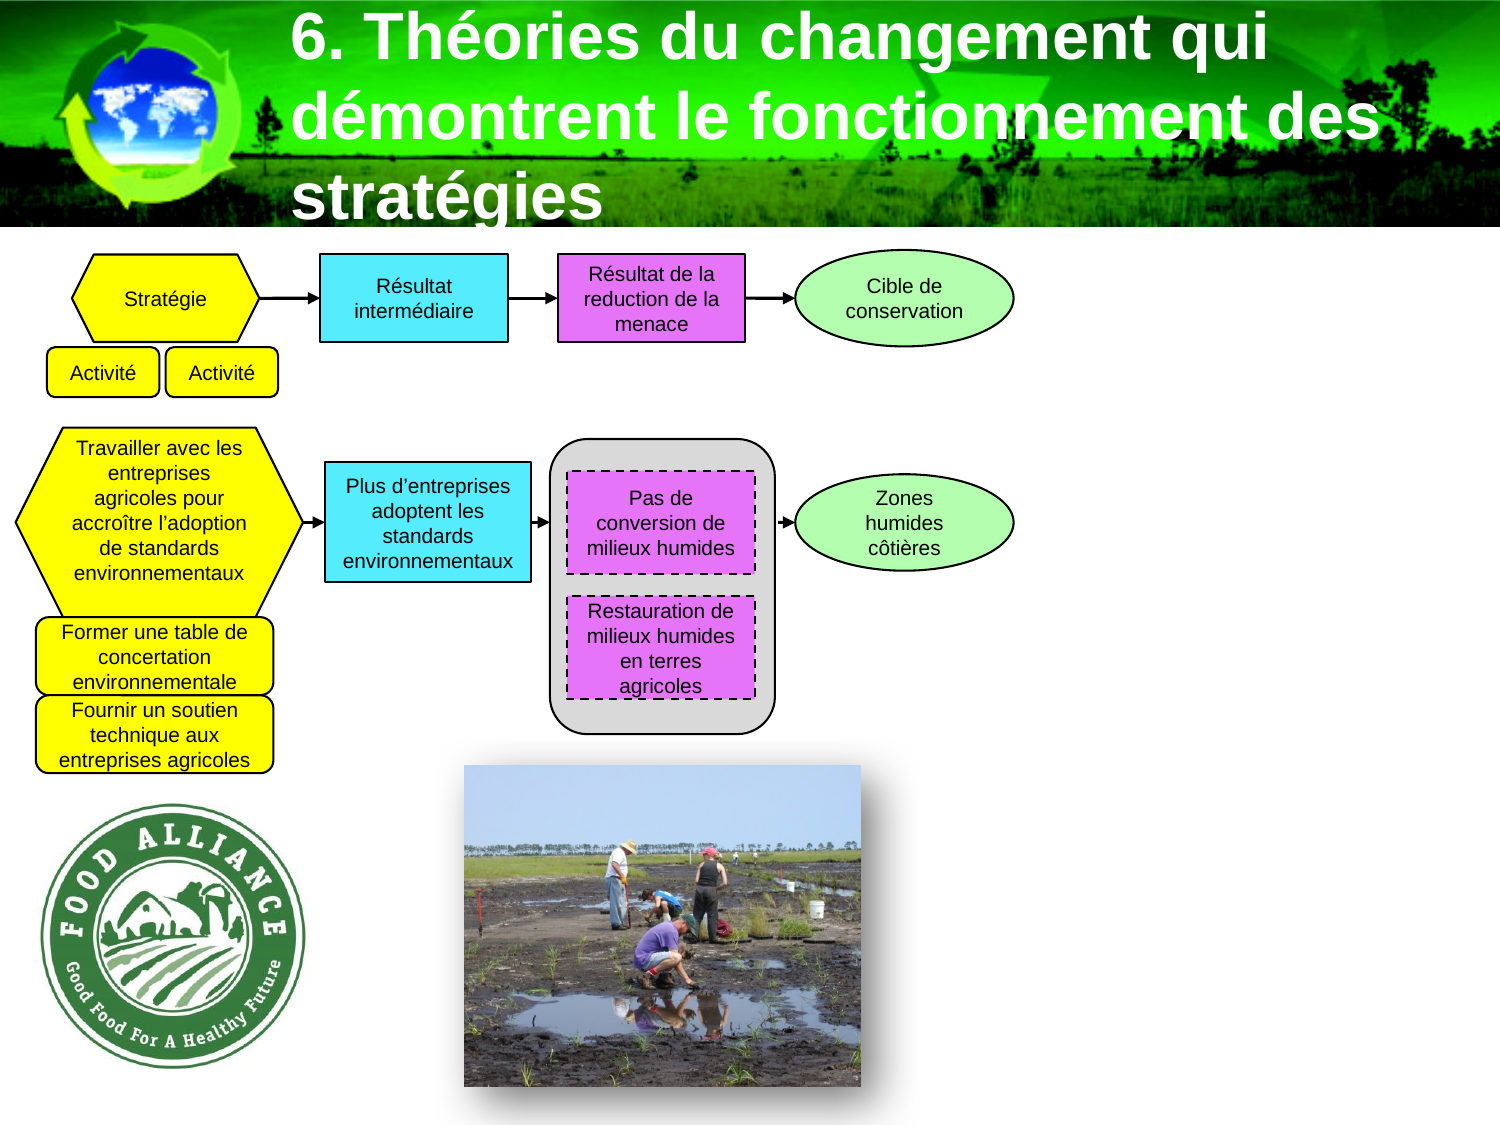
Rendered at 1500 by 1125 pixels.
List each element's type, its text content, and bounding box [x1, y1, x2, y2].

text_box Zones humides côtières [793, 472, 1016, 573]
text_box Former une table de concertation environnementale [33, 615, 276, 695]
text_box Activité [44, 345, 162, 400]
picture [32, 803, 321, 1069]
picture [0, 0, 1500, 227]
text_box Restauration de milieux humides en terres agricoles [565, 594, 757, 701]
picture [463, 765, 862, 1088]
text_box [547, 436, 778, 737]
text_box Stratégie [69, 252, 261, 345]
title 6. Théories du changement qui démontrent le fonctionnement des stratégies [275, 0, 1500, 225]
text_box Fournir un soutien technique aux entreprises agricoles [33, 693, 276, 776]
text_box Cible de conservation [793, 247, 1016, 349]
text_box Résultat intermédiaire [318, 252, 510, 344]
text_box Pas de conversion de milieux humides [565, 468, 757, 576]
text_box Résultat de la reduction de la menace [556, 252, 747, 344]
text_box Travailler avec les entreprises agricoles pour accroître l’adoption de standards environnementaux [13, 425, 305, 615]
text_box Activité [163, 345, 281, 400]
text_box Plus d’entreprises adoptent les standards environnementaux [323, 460, 533, 584]
